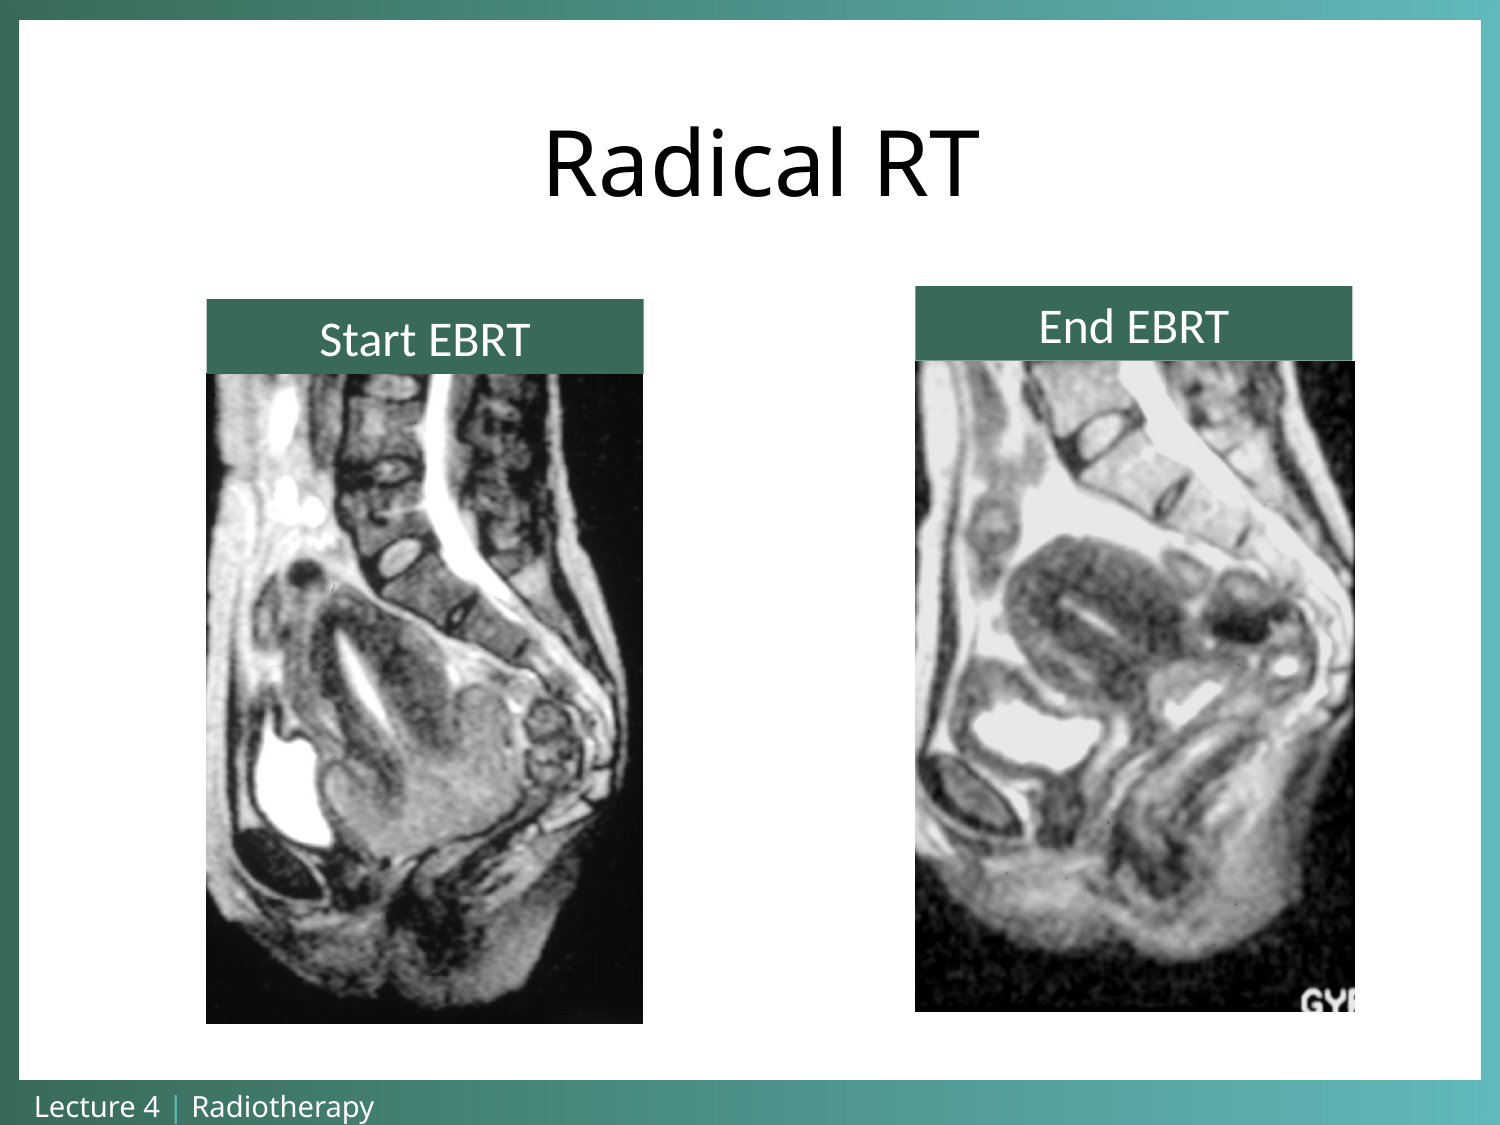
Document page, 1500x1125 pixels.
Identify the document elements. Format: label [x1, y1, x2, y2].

text_box [0, 0, 1500, 1125]
